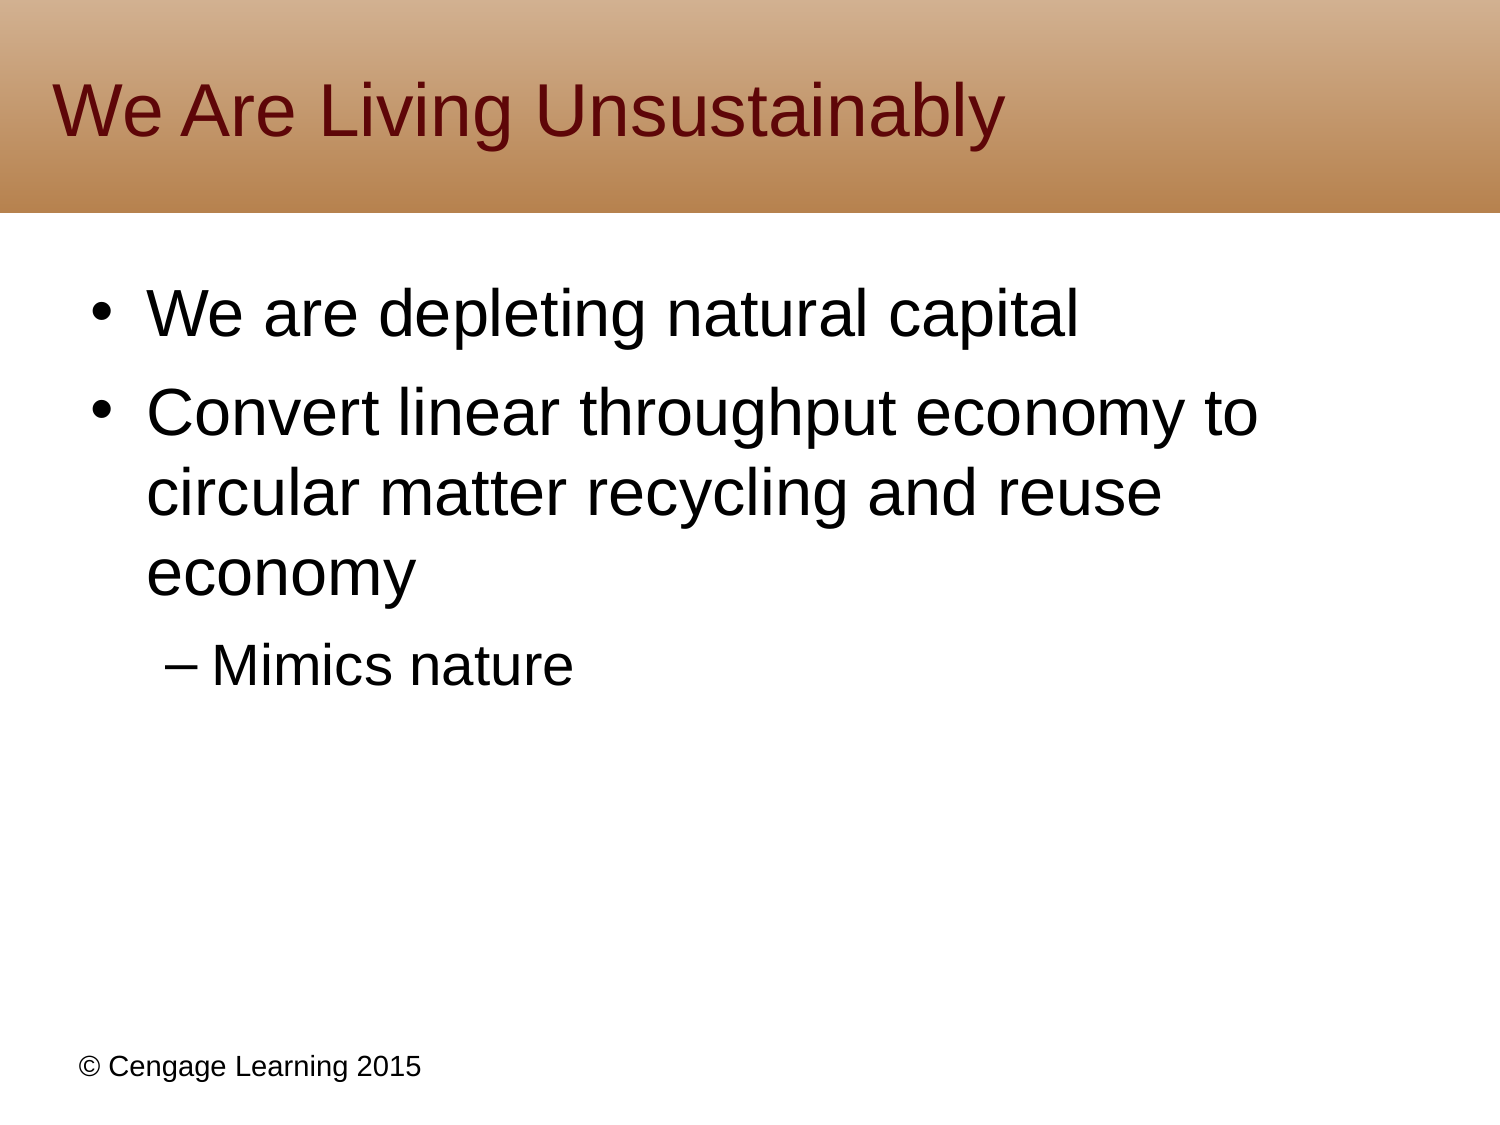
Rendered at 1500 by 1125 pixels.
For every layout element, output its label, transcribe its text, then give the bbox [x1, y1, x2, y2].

list We are depleting natural capital Convert linear throughput economy to circular matter recycling and reuse economy Mimics nature [74, 262, 1426, 1101]
title We Are Living Unsustainably [0, 0, 1500, 213]
